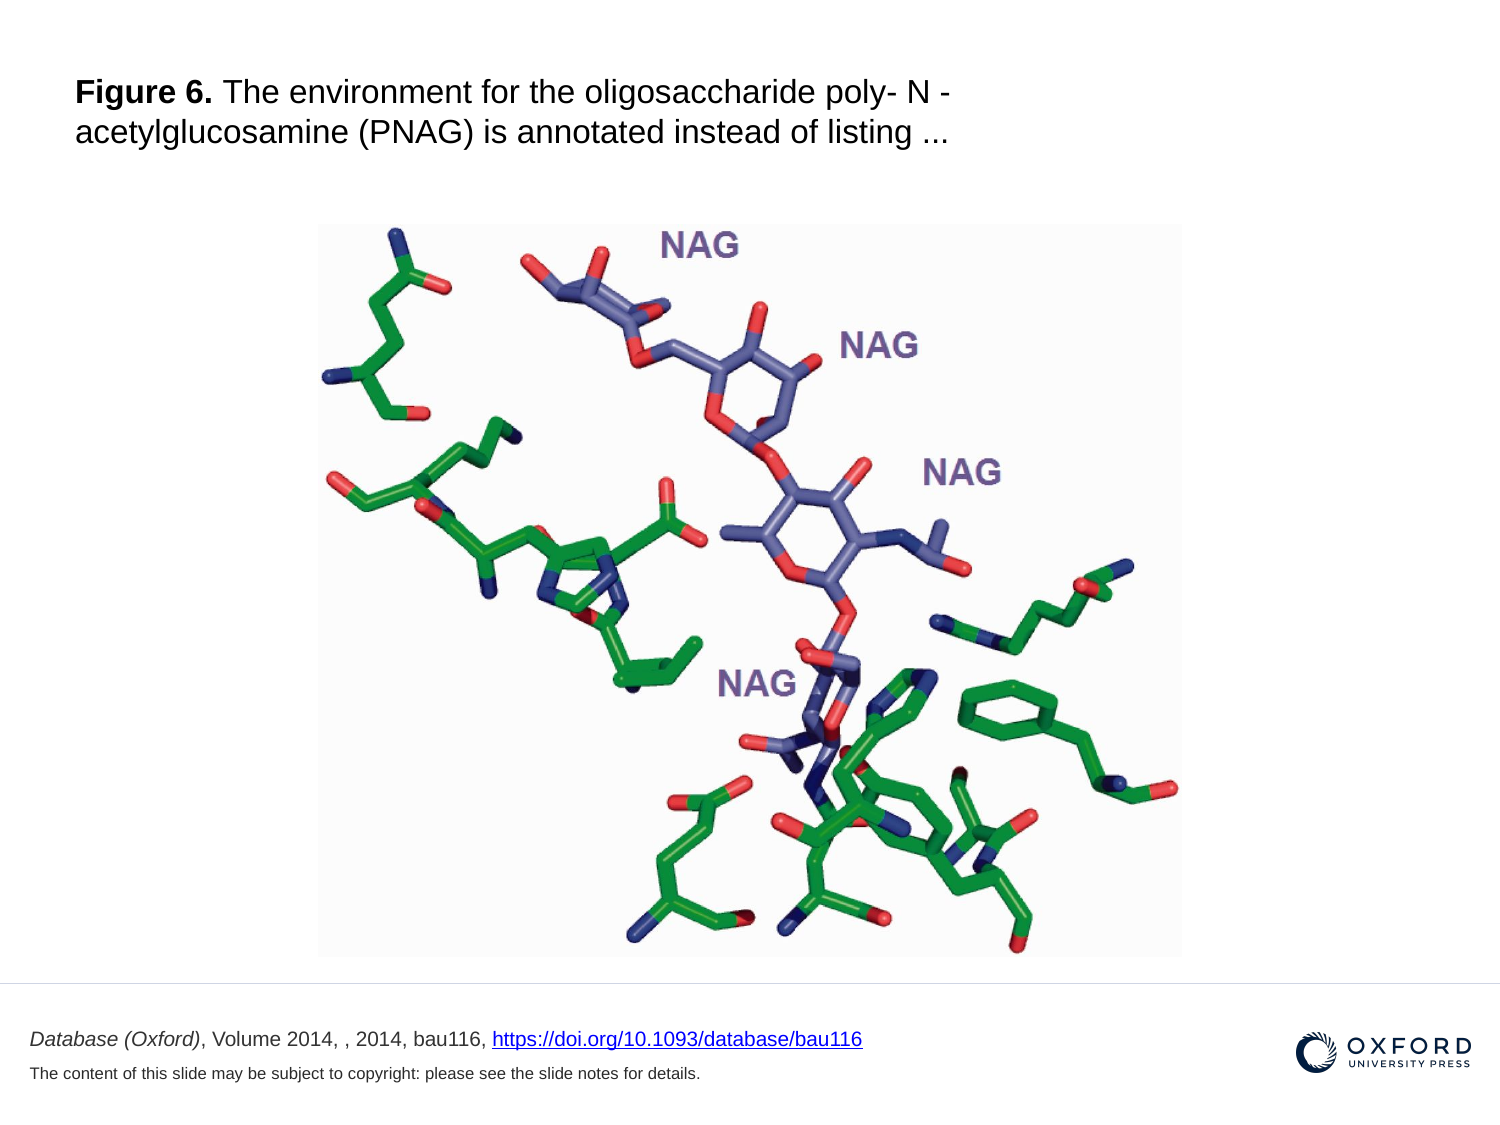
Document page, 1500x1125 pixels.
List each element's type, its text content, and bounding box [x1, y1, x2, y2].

title Figure 6. The environment for the oligosaccharide poly- N -acetylglucosamine (PNAG) is annotated instead of listing ... [75, 69, 1078, 171]
picture [1296, 1032, 1471, 1073]
picture [318, 224, 1182, 957]
footer Database (Oxford), Volume 2014, , 2014, bau116, https://doi.org/10.1093/database/bau116 The content of this slide may be subject to copyright: please see the slide notes for details. [0, 983, 1260, 1125]
